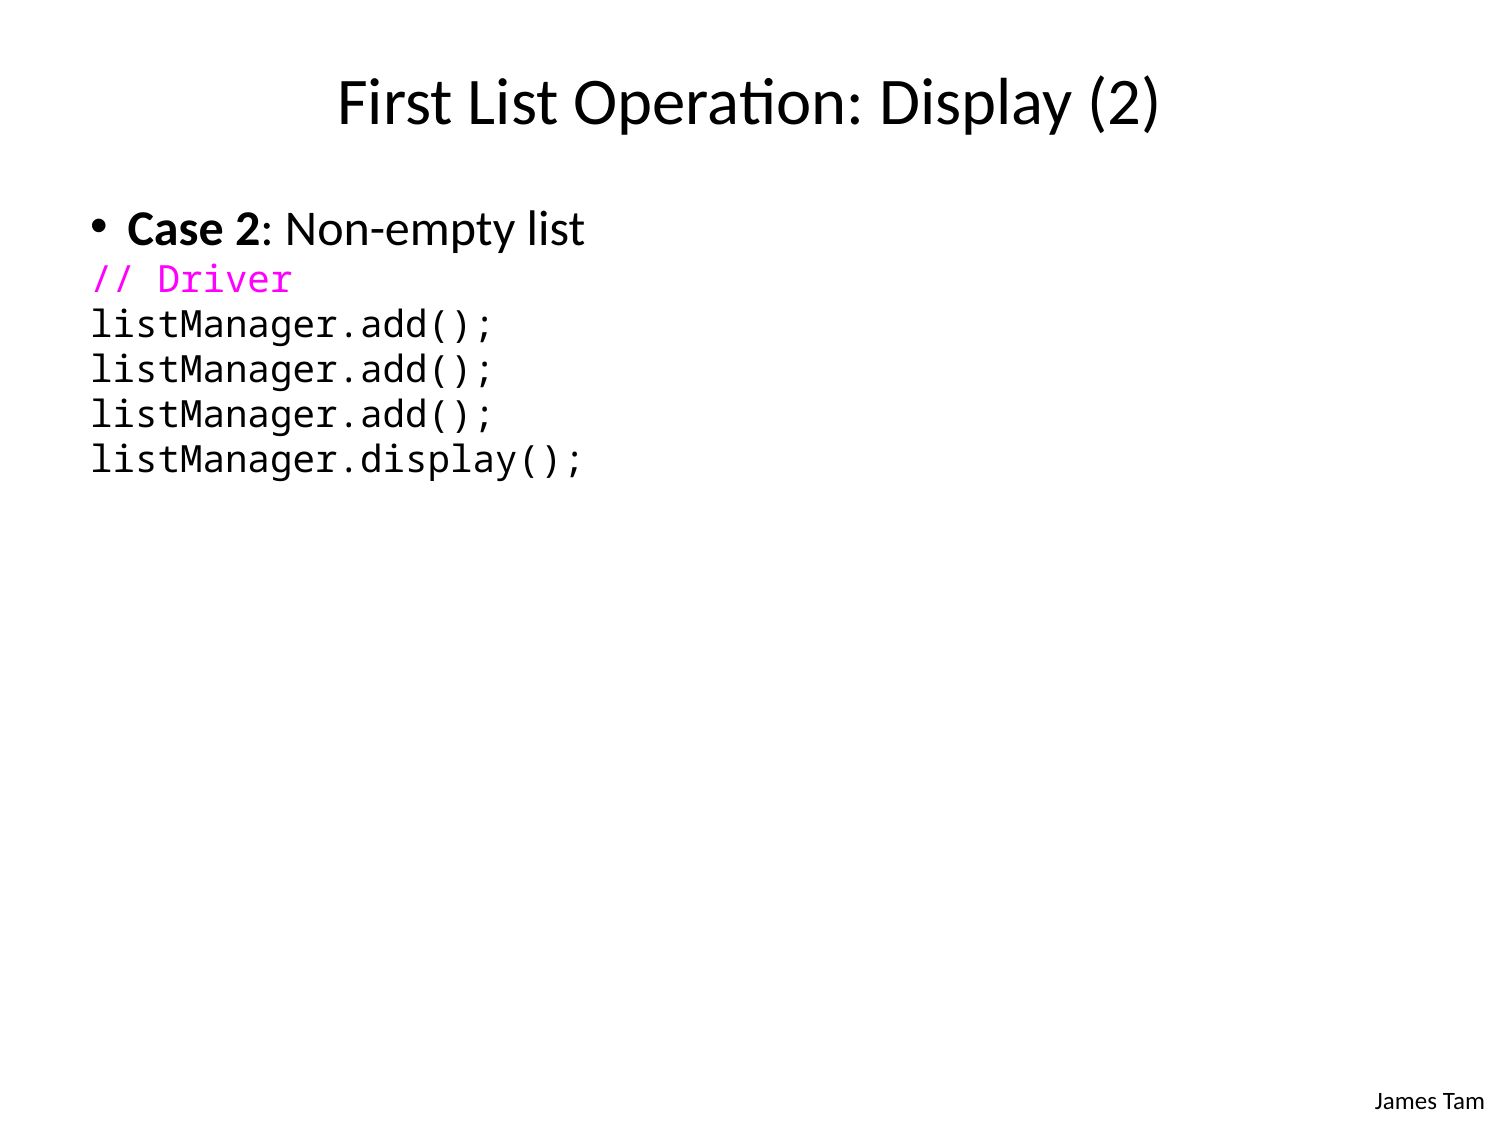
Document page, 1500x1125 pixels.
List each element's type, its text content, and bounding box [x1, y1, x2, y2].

title First List Operation: Display (2) [75, 45, 1425, 150]
list Case 2: Non-empty list // Driver listManager.add(); listManager.add(); listManager.add(); listManager.display(); [75, 187, 1425, 1075]
